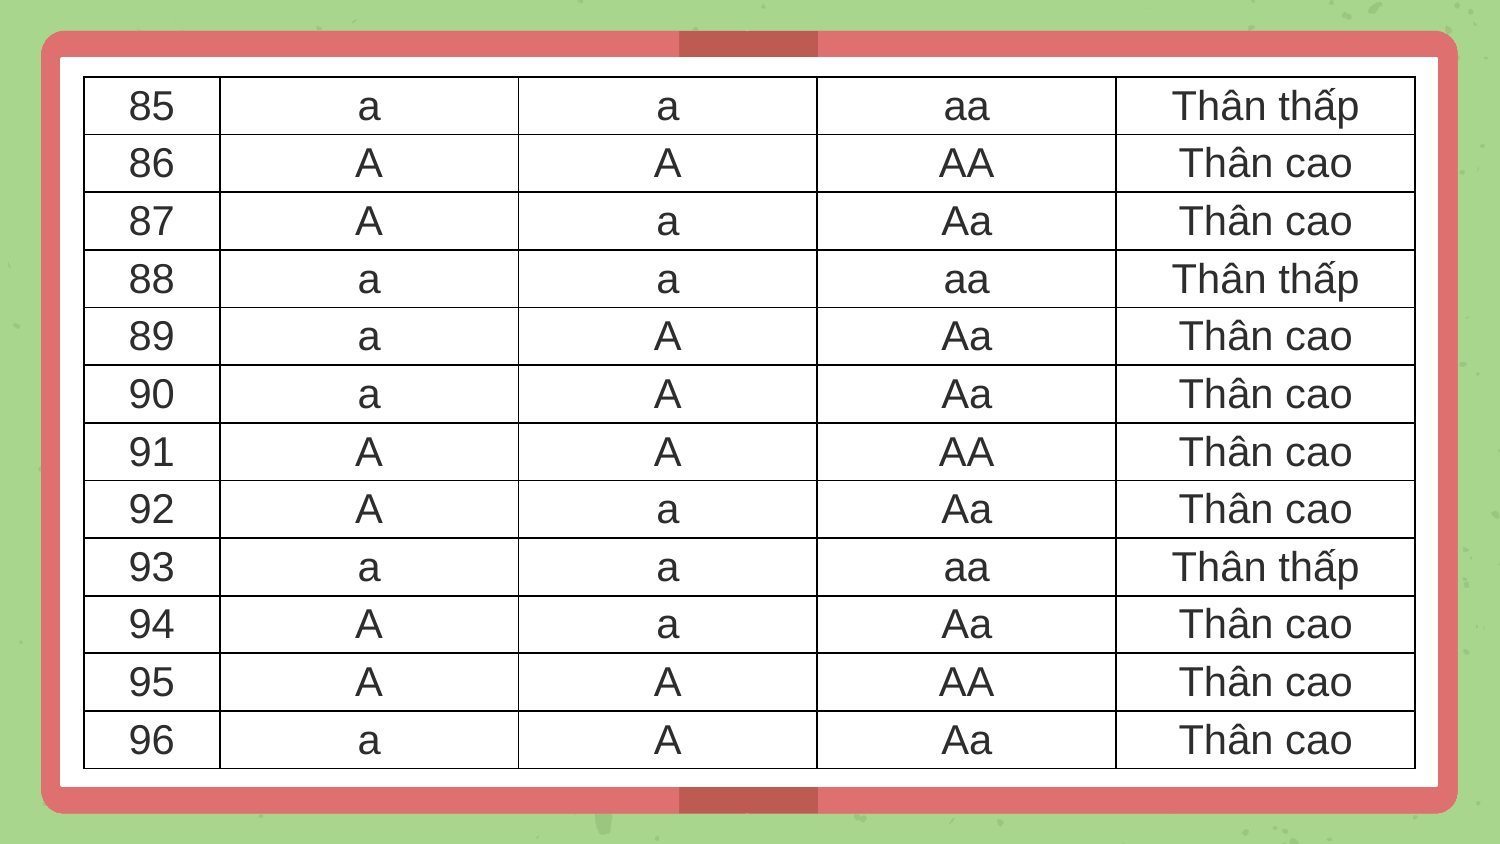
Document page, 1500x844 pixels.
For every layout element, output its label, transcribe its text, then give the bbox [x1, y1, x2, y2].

table_header aa [818, 78, 1115, 134]
table_cell Thân cao [1117, 366, 1414, 422]
table_cell A [519, 135, 816, 191]
table_cell A [221, 424, 518, 480]
table_cell Thân cao [1117, 308, 1414, 364]
table_cell Aa [818, 712, 1115, 768]
table_cell Thân cao [1117, 654, 1414, 710]
table_cell A [221, 597, 518, 652]
table_cell a [519, 597, 816, 652]
table_cell A [221, 135, 518, 191]
table_cell a [221, 308, 518, 364]
table_cell a [519, 481, 816, 537]
table_cell a [221, 251, 518, 307]
table_cell A [221, 193, 518, 249]
table_cell Aa [818, 597, 1115, 652]
table_cell 94 [85, 597, 219, 652]
table_cell A [221, 481, 518, 537]
table_cell A [519, 308, 816, 364]
table_header a [519, 78, 816, 134]
table_cell a [519, 193, 816, 249]
table_cell a [221, 712, 518, 768]
table_cell AA [818, 424, 1115, 480]
table_cell a [221, 366, 518, 422]
table_cell Aa [818, 481, 1115, 537]
table_cell a [221, 539, 518, 595]
table_cell Thân cao [1117, 135, 1414, 191]
table_cell 93 [85, 539, 219, 595]
table_cell aa [818, 539, 1115, 595]
table_cell Thân cao [1117, 193, 1414, 249]
table_cell 96 [85, 712, 219, 768]
table_cell AA [818, 654, 1115, 710]
text_box [60, 57, 1438, 787]
table_cell Thân cao [1117, 424, 1414, 480]
table_cell Thân thấp [1117, 539, 1414, 595]
table_cell A [519, 424, 816, 480]
table_cell AA [818, 135, 1115, 191]
table_cell Thân thấp [1117, 251, 1414, 307]
table_cell A [221, 654, 518, 710]
table_header 85 [85, 78, 219, 134]
table_cell Aa [818, 193, 1115, 249]
table_cell A [519, 654, 816, 710]
table_cell A [519, 366, 816, 422]
table_cell Aa [818, 308, 1115, 364]
table_cell 88 [85, 251, 219, 307]
table_cell 90 [85, 366, 219, 422]
table_cell 86 [85, 135, 219, 191]
table_cell Aa [818, 366, 1115, 422]
table_cell 87 [85, 193, 219, 249]
table_cell 92 [85, 481, 219, 537]
picture [41, 30, 1458, 814]
table_header Thân thấp [1117, 78, 1414, 134]
table_cell Thân cao [1117, 712, 1414, 768]
table_cell a [519, 251, 816, 307]
table_cell 91 [85, 424, 219, 480]
table_cell a [519, 539, 816, 595]
table_cell 89 [85, 308, 219, 364]
table_cell Thân cao [1117, 597, 1414, 652]
table_cell 95 [85, 654, 219, 710]
table_header a [221, 78, 518, 134]
table_cell aa [818, 251, 1115, 307]
table_cell A [519, 712, 816, 768]
table_cell Thân cao [1117, 481, 1414, 537]
